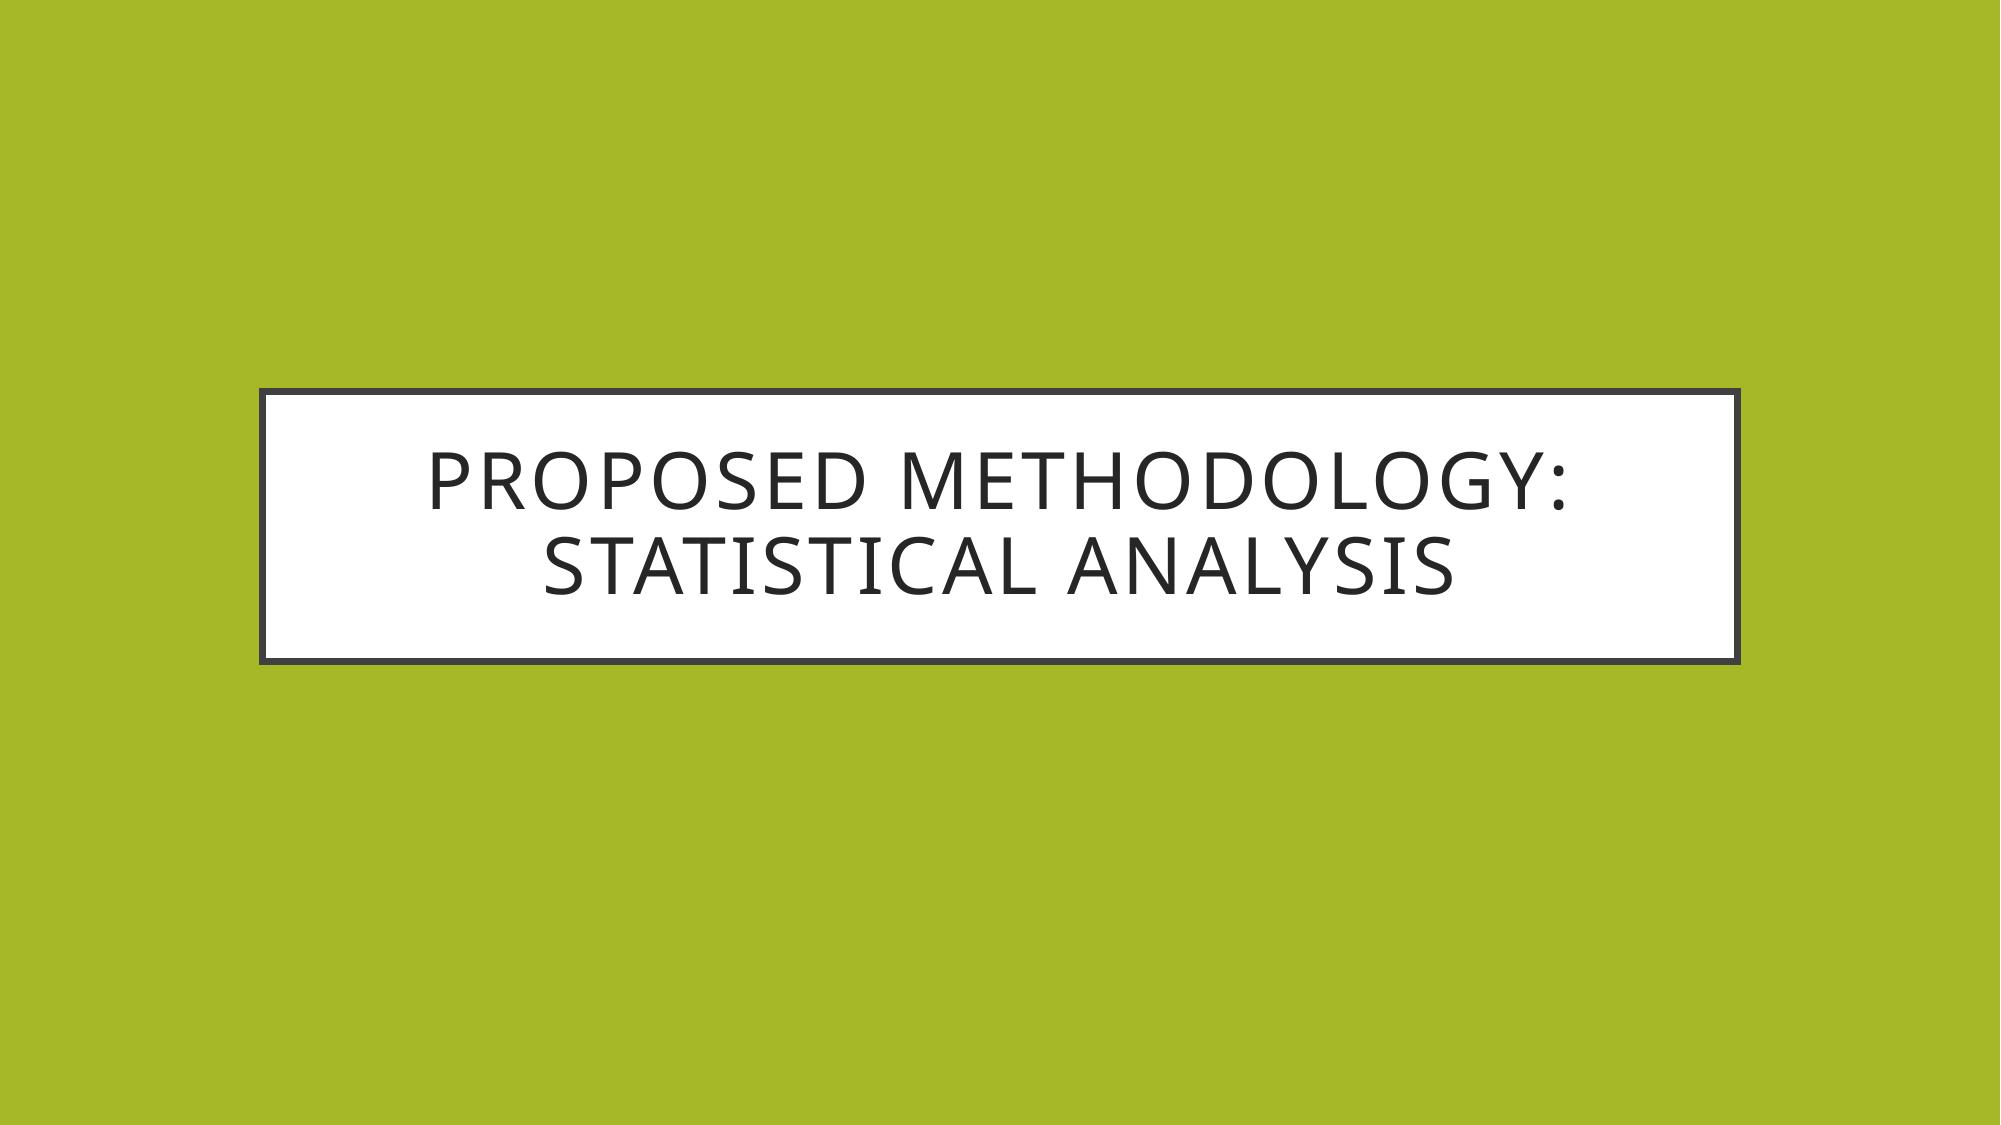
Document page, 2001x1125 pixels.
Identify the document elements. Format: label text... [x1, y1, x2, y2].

title Proposed methodology: Statistical Analysis [259, 388, 1741, 665]
